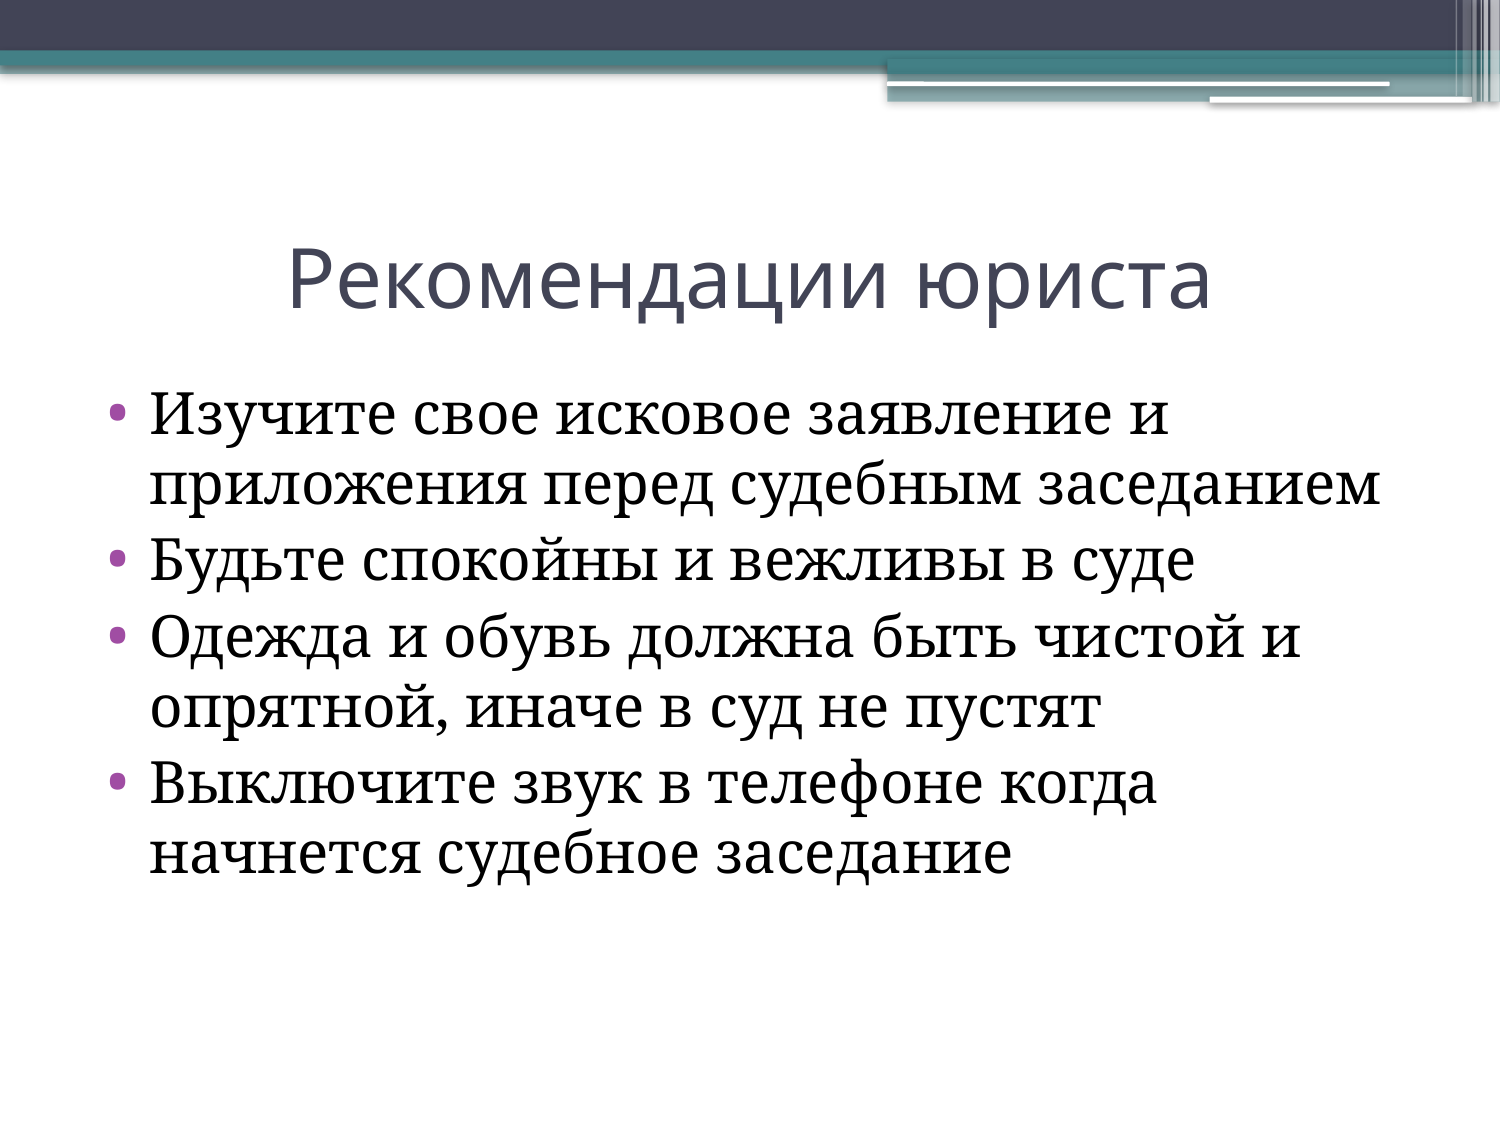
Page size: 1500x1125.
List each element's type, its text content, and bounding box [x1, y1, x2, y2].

title Рекомендации юриста [75, 187, 1425, 363]
list Изучите свое исковое заявление и приложения перед судебным заседанием Будьте спокойны и вежливы в суде Одежда и обувь должна быть чистой и опрятной, иначе в суд не пустят Выключите звук в телефоне когда начнется судебное заседание [75, 368, 1425, 1079]
